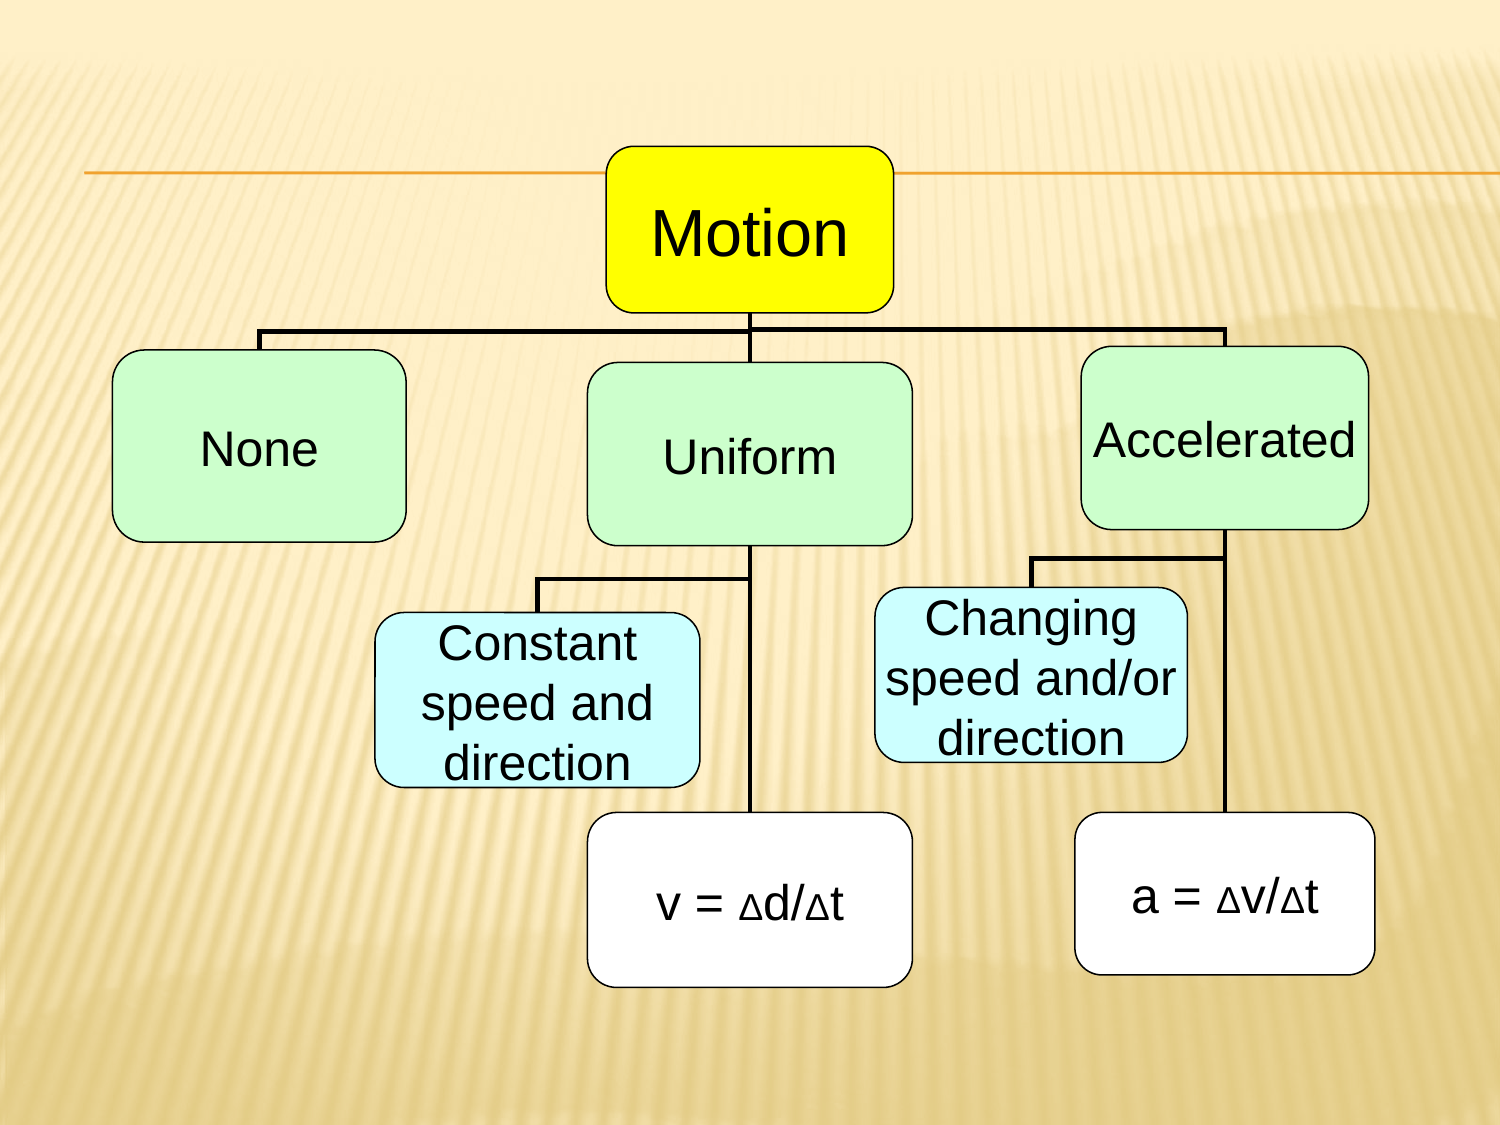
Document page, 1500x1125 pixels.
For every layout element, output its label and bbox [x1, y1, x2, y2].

text_box [93, 146, 1426, 1013]
